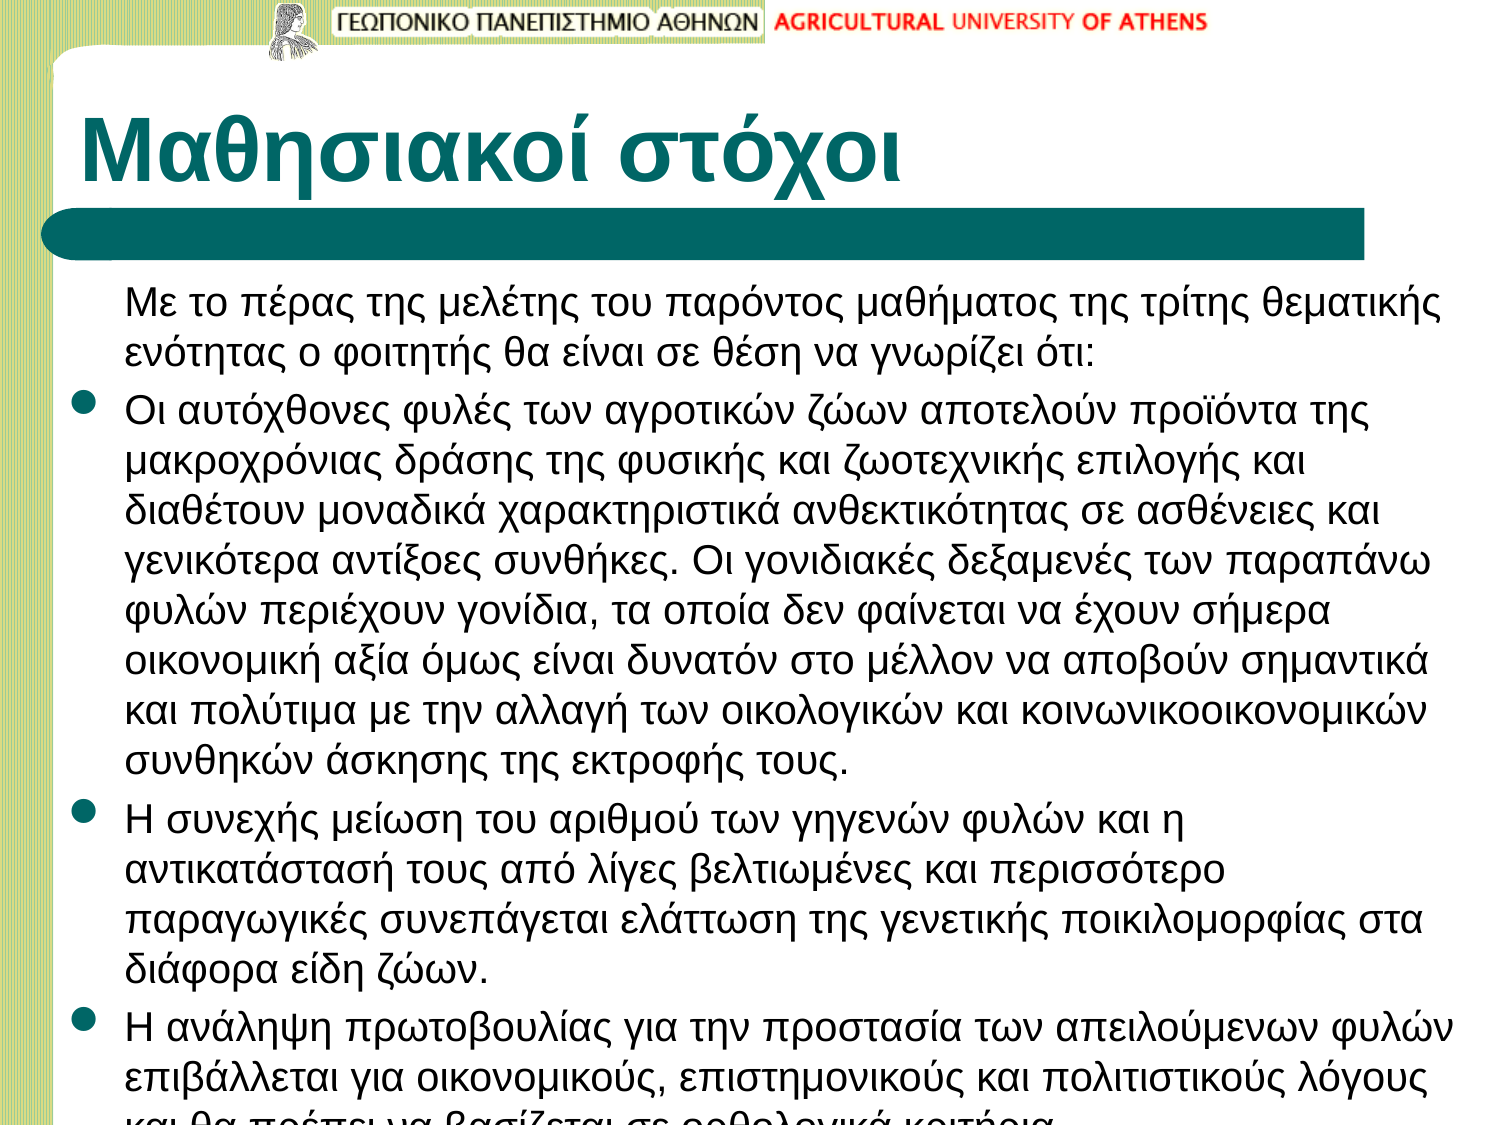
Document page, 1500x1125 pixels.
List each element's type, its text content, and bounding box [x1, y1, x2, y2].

list Με το πέρας της μελέτης του παρόντος μαθήματος της τρίτης θεματικής ενότητας ο φοιτητής θα είναι σε θέση να γνωρίζει ότι: Οι αυτόχθονες φυλές των αγροτικών ζώων αποτελούν προϊόντα της μακροχρόνιας δράσης της φυσικής και ζωοτεχνικής επιλογής και διαθέτουν μοναδικά χαρακτηριστικά ανθεκτικότητας σε ασθένειες και γενικότερα αντίξοες συνθήκες. Οι γονιδιακές δεξαμενές των παραπάνω φυλών περιέχουν γονίδια, τα οποία δεν φαίνεται να έχουν σήμερα οικονομική αξία όμως είναι δυνατόν στο μέλλον να αποβούν σημαντικά και πολύτιμα με την αλλαγή των οικολογικών και κοινωνικοοικονομικών συνθηκών άσκησης της εκτροφής τους. Η συνεχής μείωση του αριθμού των γηγενών φυλών και η αντικατάστασή τους από λίγες βελτιωμένες και περισσότερο παραγωγικές συνεπάγεται ελάττωση της γενετικής ποικιλομορφίας στα διάφορα είδη ζώων. Η ανάληψη πρωτοβουλίας για την προστασία των απειλούμενων φυλών επιβάλλεται για οικονομικούς, επιστημονικούς και πολιτιστικούς λόγους και θα πρέπει να βασίζεται σε ορθολογικά κριτήρια. [53, 267, 1483, 1083]
picture [269, 0, 1228, 50]
title Μαθησιακοί στόχοι [64, 50, 1365, 209]
